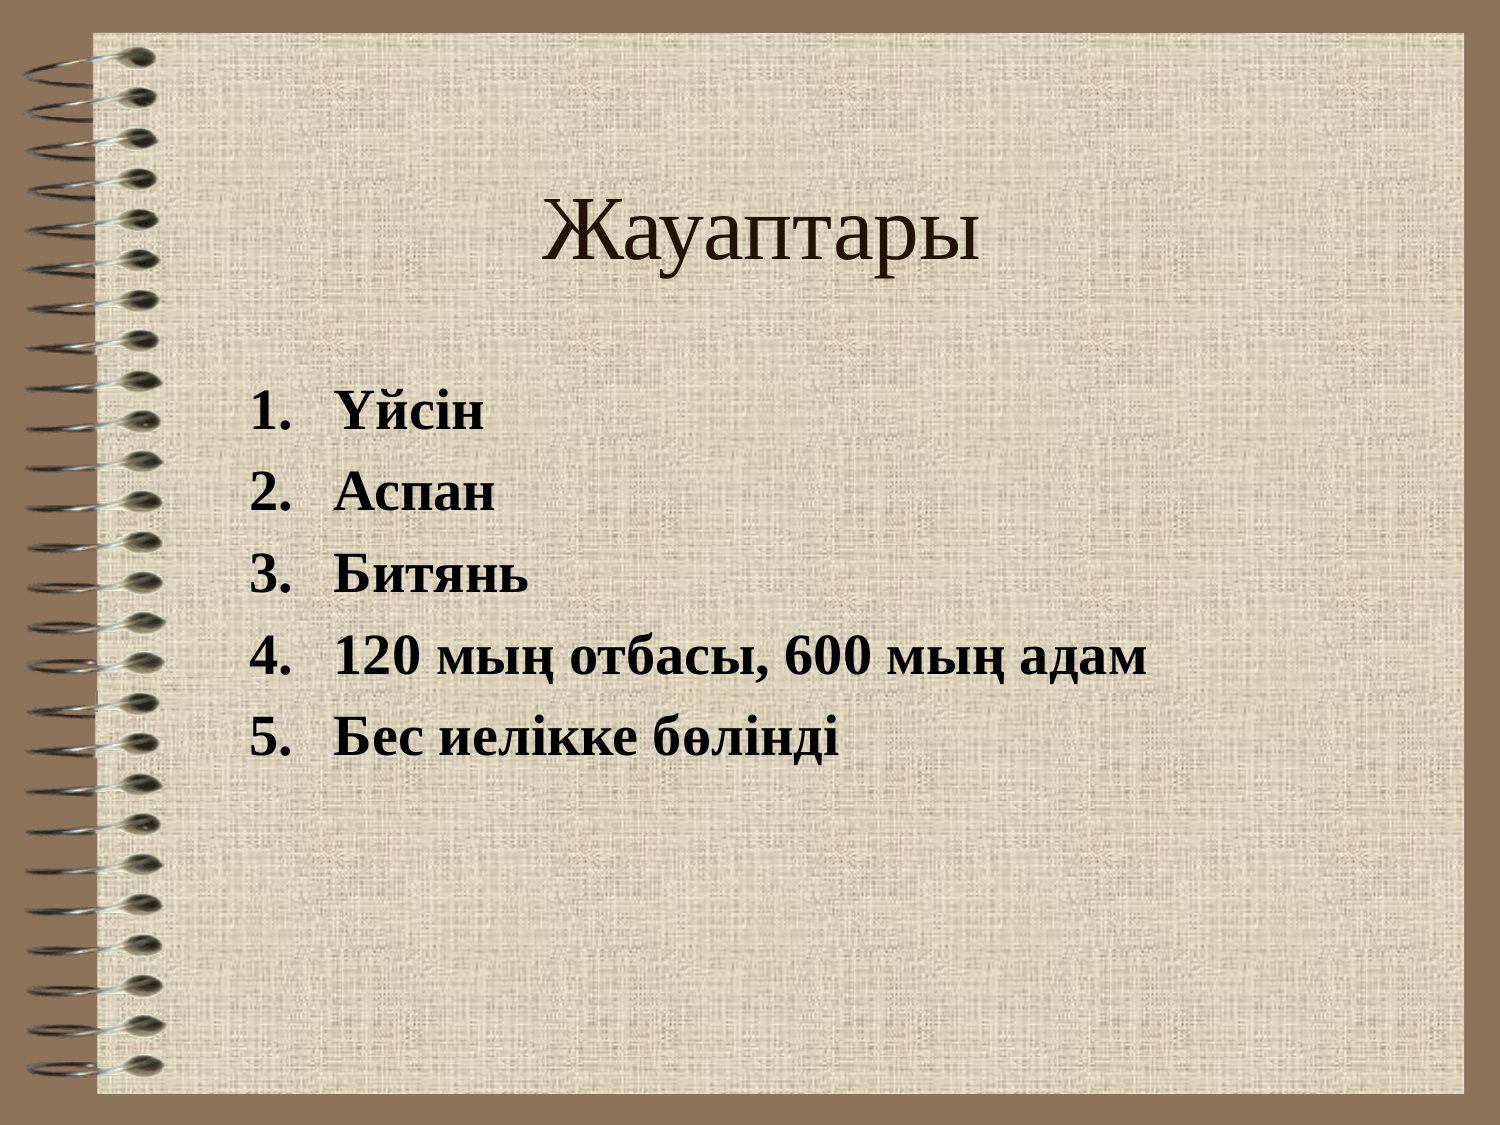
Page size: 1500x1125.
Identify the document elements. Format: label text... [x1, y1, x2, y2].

title Жауаптары [140, 128, 1408, 317]
picture [0, 8, 1465, 1115]
subtitle Үйсін Аспан Битянь 120 мың отбасы, 600 мың адам Бес иелікке бөлінді [234, 363, 1285, 915]
